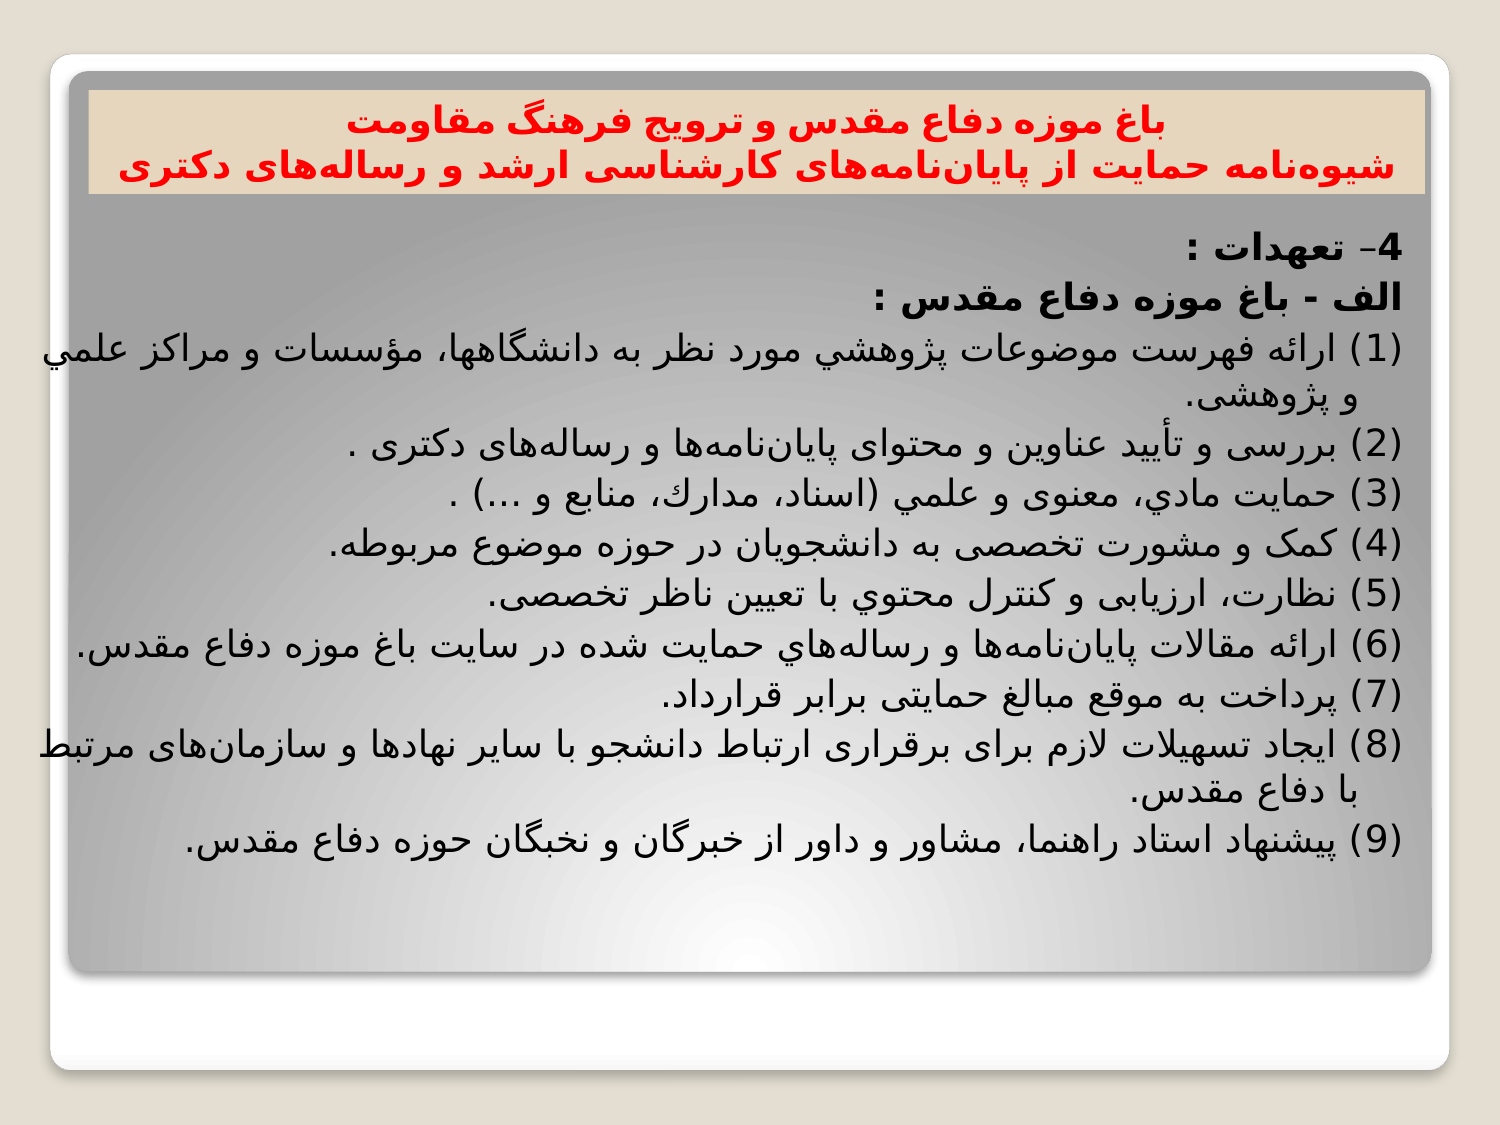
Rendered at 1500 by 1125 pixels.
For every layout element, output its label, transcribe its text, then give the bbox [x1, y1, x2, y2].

list 4– تعهدات : الف - باغ موزه دفاع مقدس : (1) ارائه فهرست موضوعات پژوهشي مورد نظر به دانشگاهها، مؤسسات و مراكز علمي و پژوهشی. (2) بررسی و تأیید عناوین و محتوای پایان‌نامه‌ها و رساله‌های دکتری . (3) حمايت مادي، معنوی و علمي (اسناد، مدارك، منابع و ...) . (4) کمک و مشورت تخصصی به دانشجويان در حوزه موضوع مربوطه. (5) نظارت، ارزیابی و كنترل محتوي با تعیین ناظر تخصصی. (6) ارائه مقالات پايان‌نامه‌ها و رساله‌هاي حمايت شده در سايت باغ موزه دفاع مقدس. (7) پرداخت به موقع مبالغ حمایتی برابر قرارداد. (8) ایجاد تسهیلات لازم برای برقراری ارتباط دانشجو با سایر نهادها و سازمان‌های مرتبط با دفاع مقدس. (9) پیشنهاد استاد راهنما، مشاور و داور از خبرگان و نخبگان حوزه دفاع مقدس. [0, 208, 1418, 832]
title باغ موزه دفاع مقدس و ترویج فرهنگ مقاومت شيوه‌نامه حمايت از پایان‌نامه‌های کارشناسی ارشد و رساله‌های دکتری [88, 90, 1425, 194]
